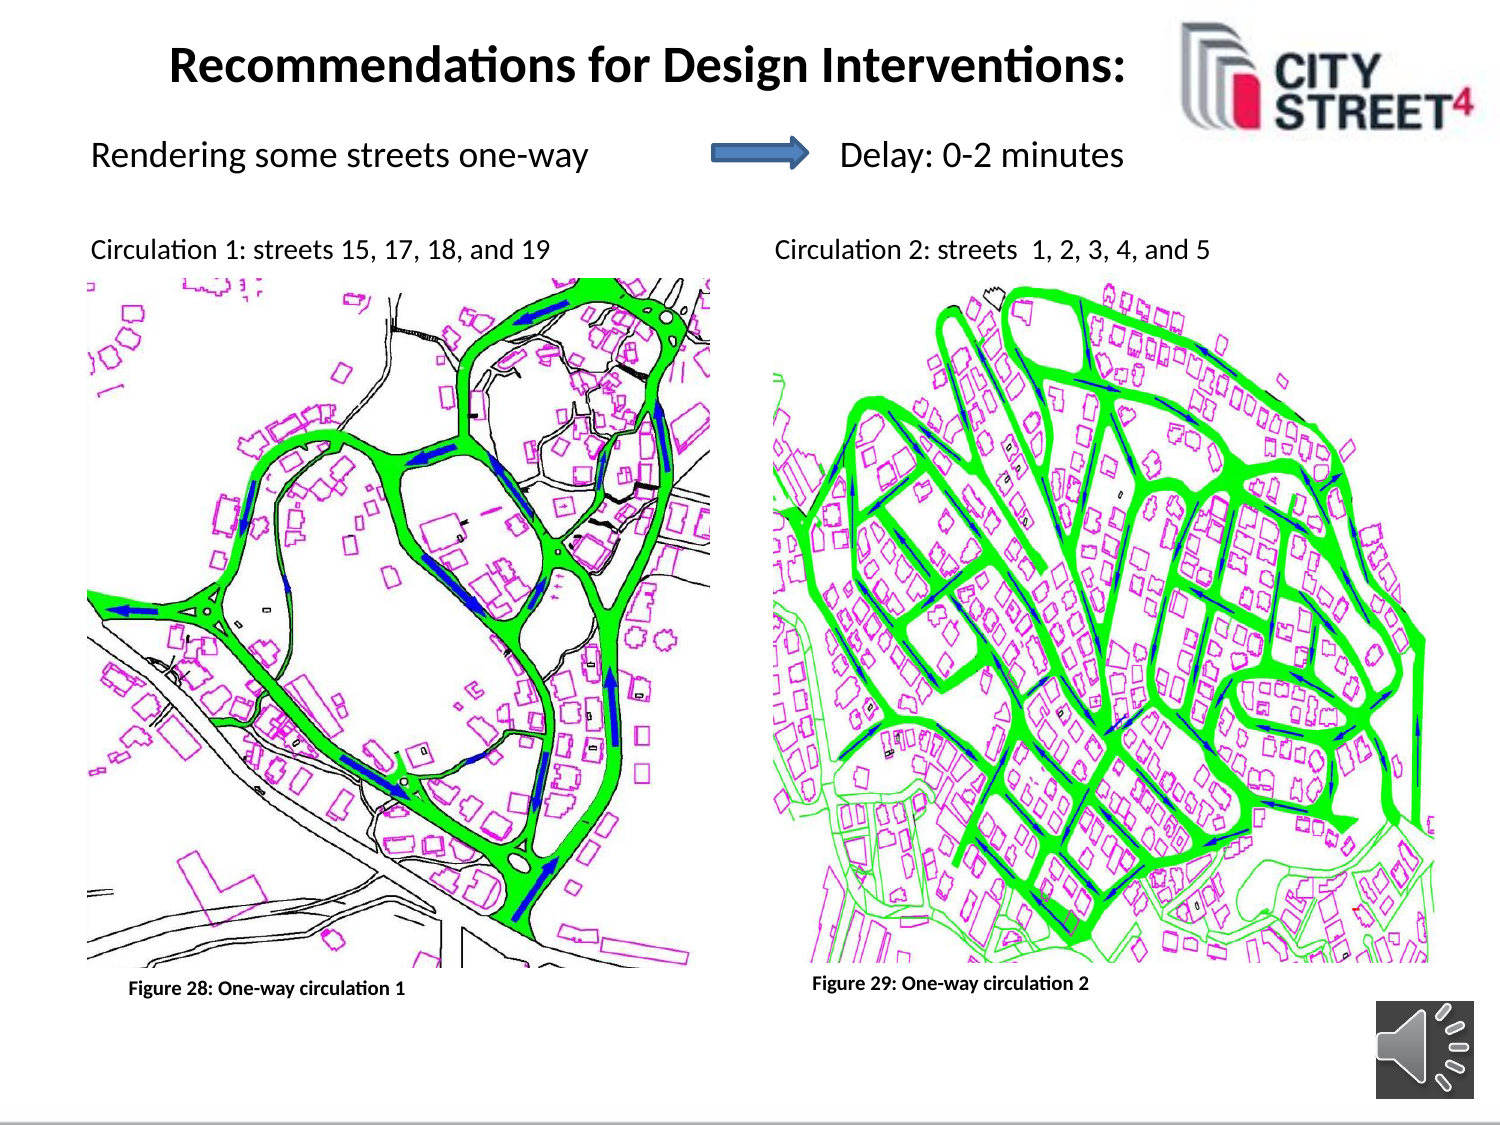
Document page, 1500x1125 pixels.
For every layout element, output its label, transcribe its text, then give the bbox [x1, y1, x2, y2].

picture [0, 0, 1500, 1125]
text_box Circulation 1: streets 15, 17, 18, and 19 [76, 222, 663, 273]
text_box Delay: 0-2 minutes [824, 122, 1288, 183]
text_box Figure 28: One-way circulation 1 [113, 977, 421, 1007]
text_box Rendering some streets one-way [76, 122, 824, 183]
text_box [711, 135, 810, 170]
text_box Circulation 2: streets 1, 2, 3, 4, and 5 [760, 222, 1474, 273]
text_box Figure 29: One-way circulation 2 [797, 972, 1105, 1002]
text_box Recommendations for Design Interventions: [75, 1, 1163, 183]
